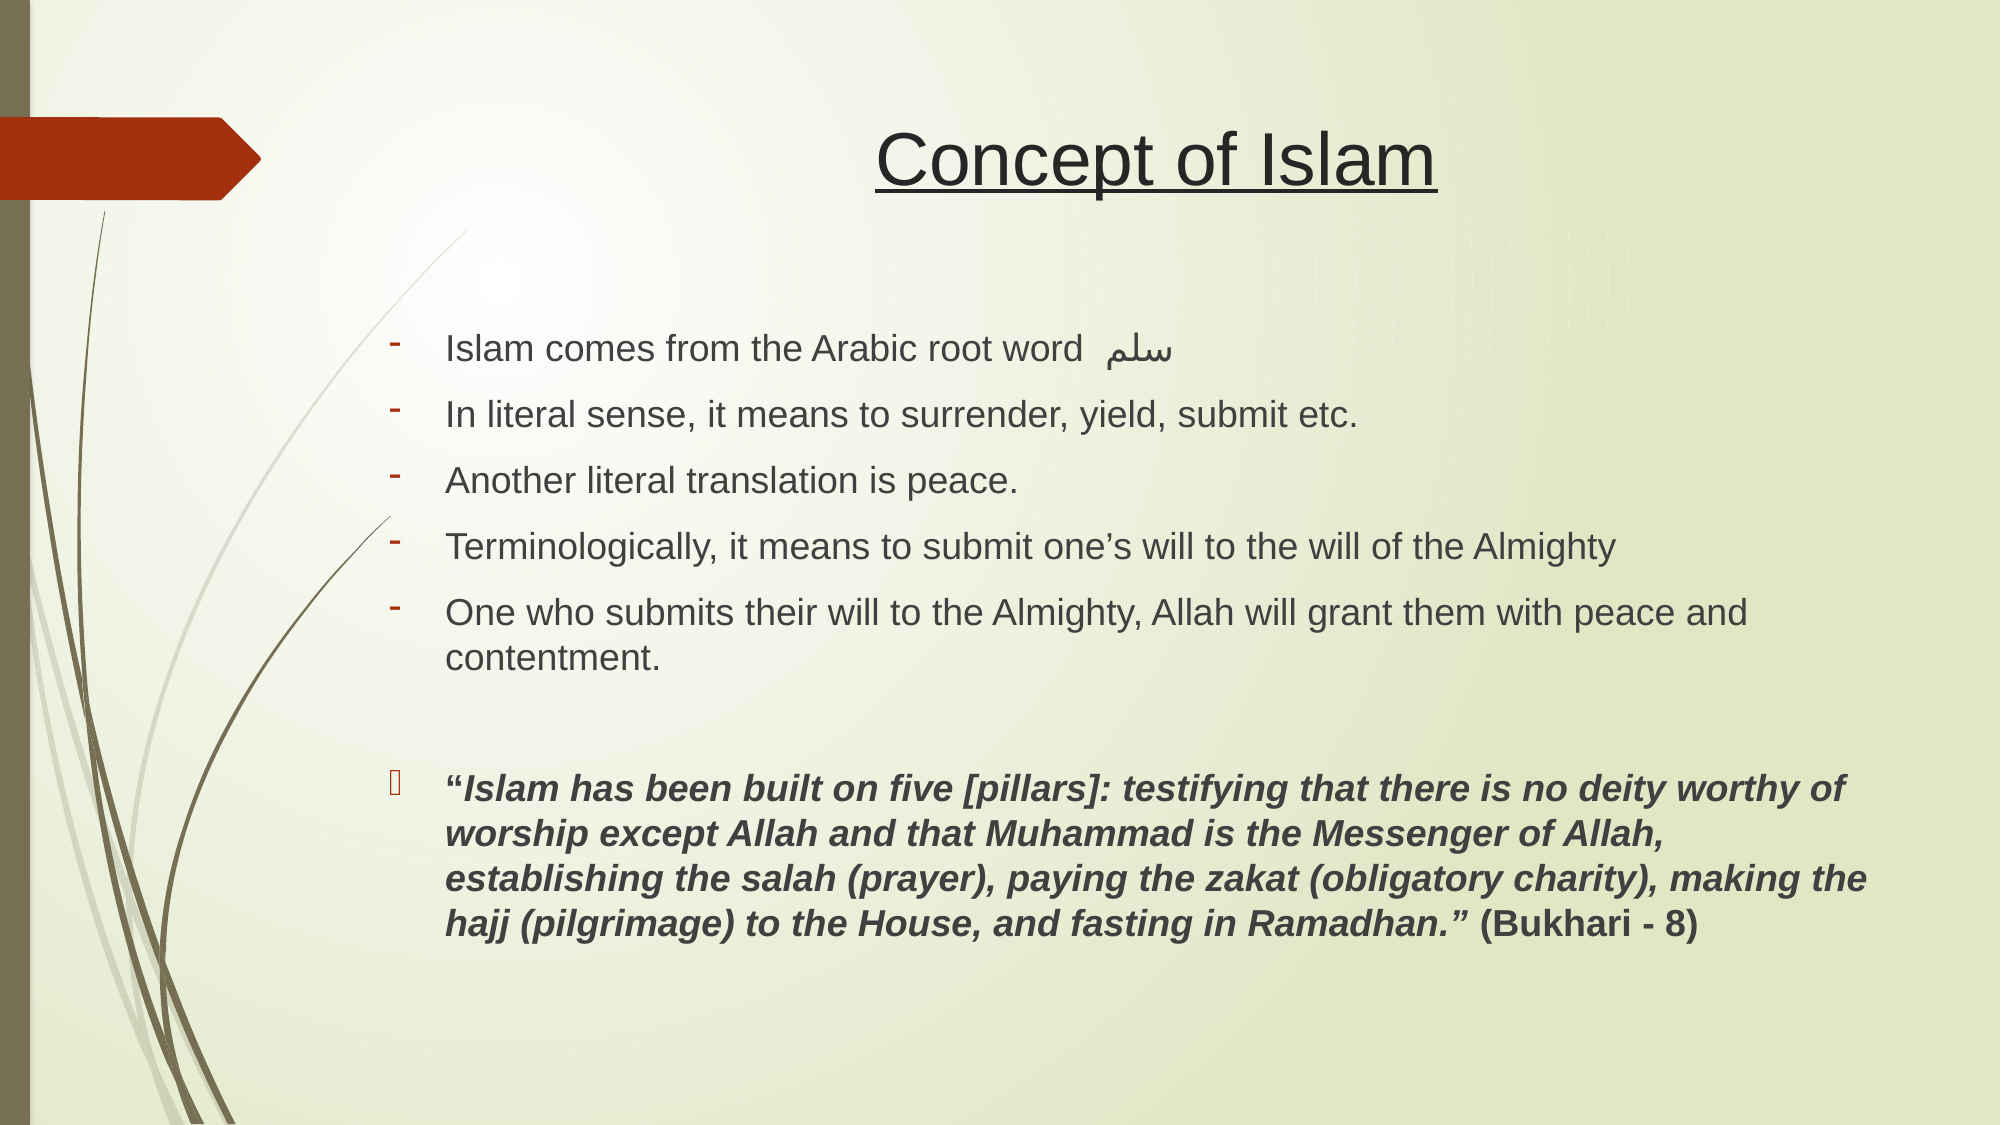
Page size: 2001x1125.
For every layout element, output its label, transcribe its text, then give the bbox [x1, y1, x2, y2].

list Islam comes from the Arabic root word سلم In literal sense, it means to surrender, yield, submit etc. Another literal translation is peace. Terminologically, it means to submit one’s will to the will of the Almighty One who submits their will to the Almighty, Allah will grant them with peace and contentment. “Islam has been built on five [pillars]: testifying that there is no deity worthy of worship except Allah and that Muhammad is the Messenger of Allah, establishing the salah (prayer), paying the zakat (obligatory charity), making the hajj (pilgrimage) to the House, and fasting in Ramadhan.” (Bukhari - 8) [373, 316, 1888, 1107]
title Concept of Islam [425, 102, 1888, 246]
